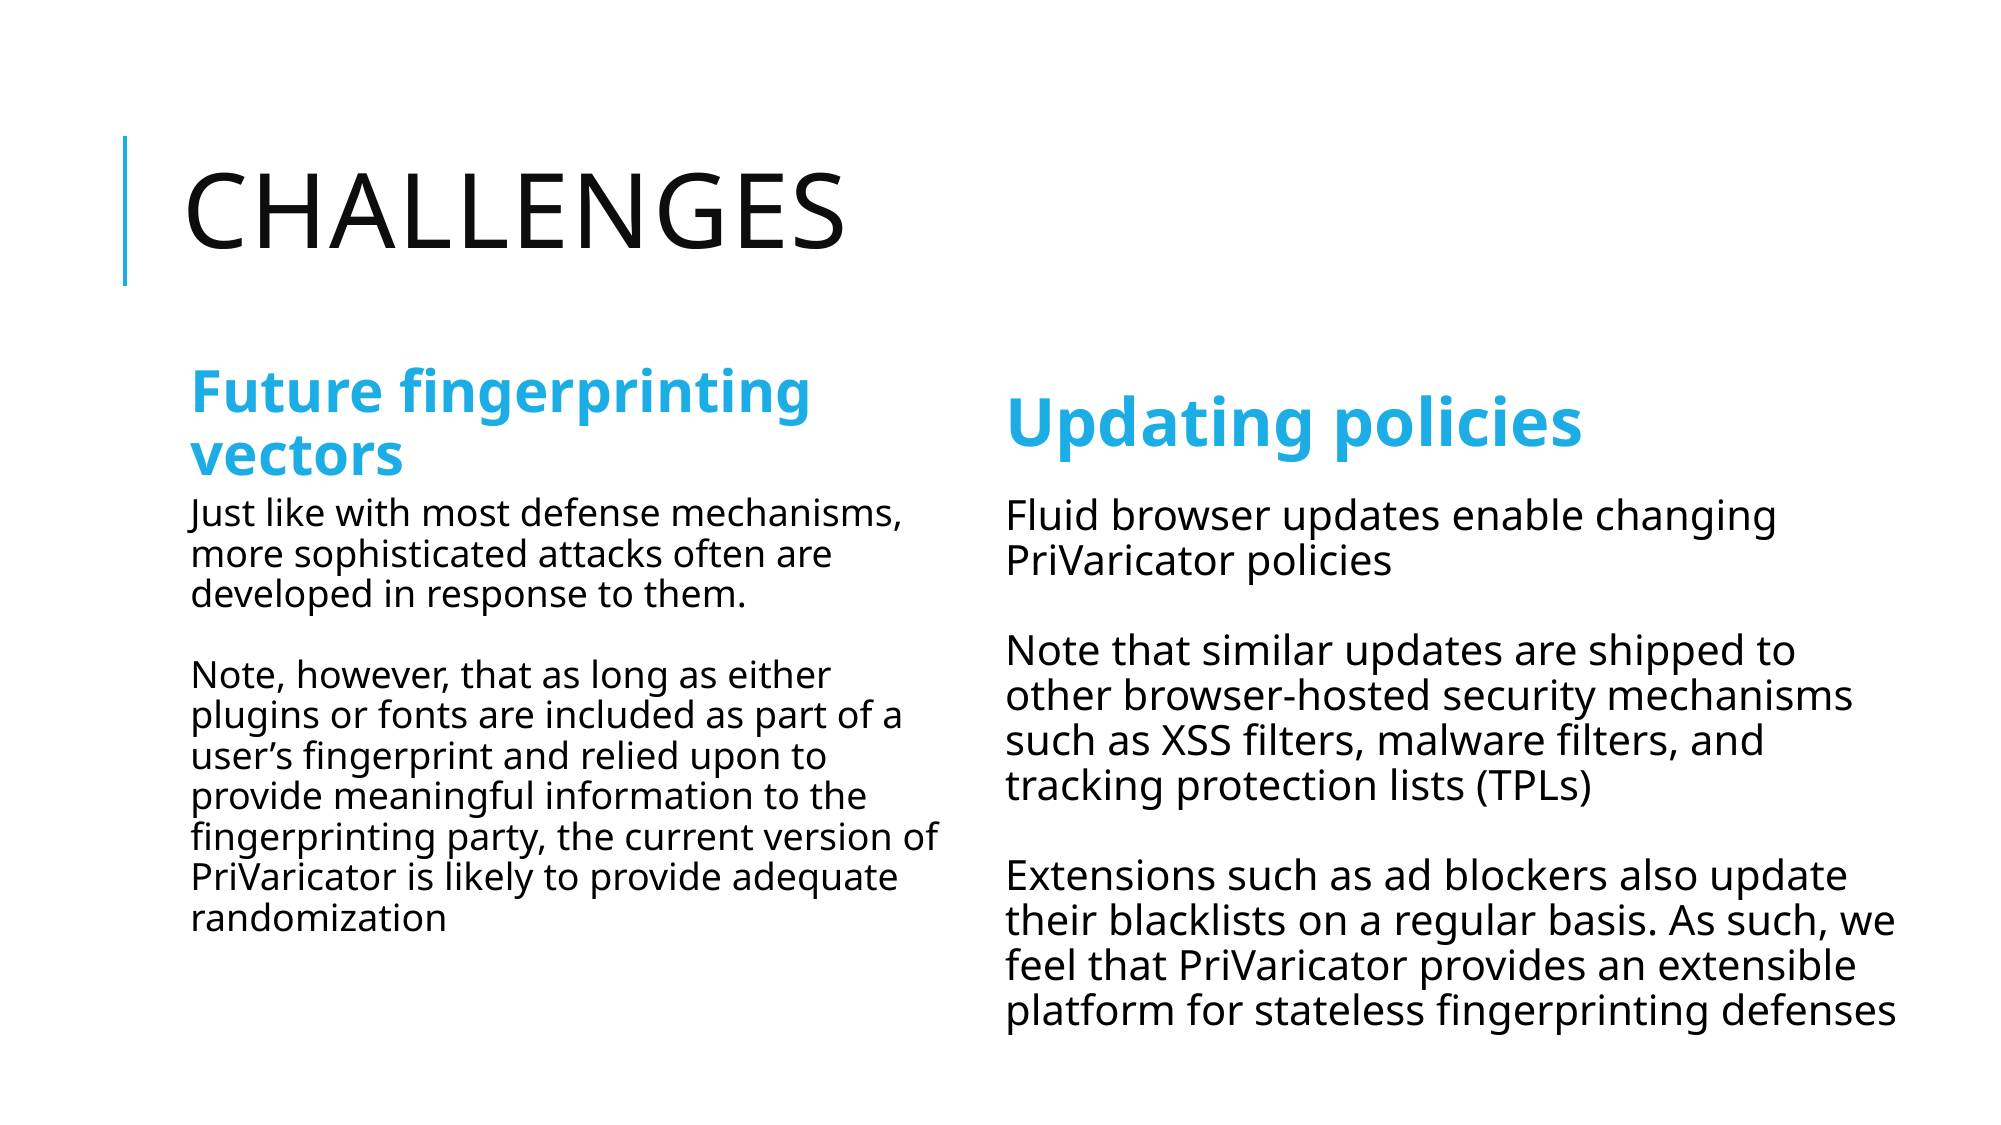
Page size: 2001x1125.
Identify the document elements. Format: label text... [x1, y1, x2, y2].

list Fluid browser updates enable changing PriVaricator policies Note that similar updates are shipped to other browser-hosted security mechanisms such as XSS filters, malware filters, and tracking protection lists (TPLs) Extensions such as ad blockers also update their blacklists on a regular basis. As such, we feel that PriVaricator provides an extensible platform for stateless fingerprinting defenses [982, 486, 1919, 1035]
list Future fingerprinting vectors [168, 357, 948, 486]
list Updating policies [982, 357, 1763, 486]
list Just like with most defense mechanisms, more sophisticated attacks often are developed in response to them. Note, however, that as long as either plugins or fonts are included as part of a user’s fingerprint and relied upon to provide meaningful information to the fingerprinting party, the current version of PriVaricator is likely to provide adequate randomization [168, 486, 948, 1035]
title Challenges [168, 96, 1763, 342]
